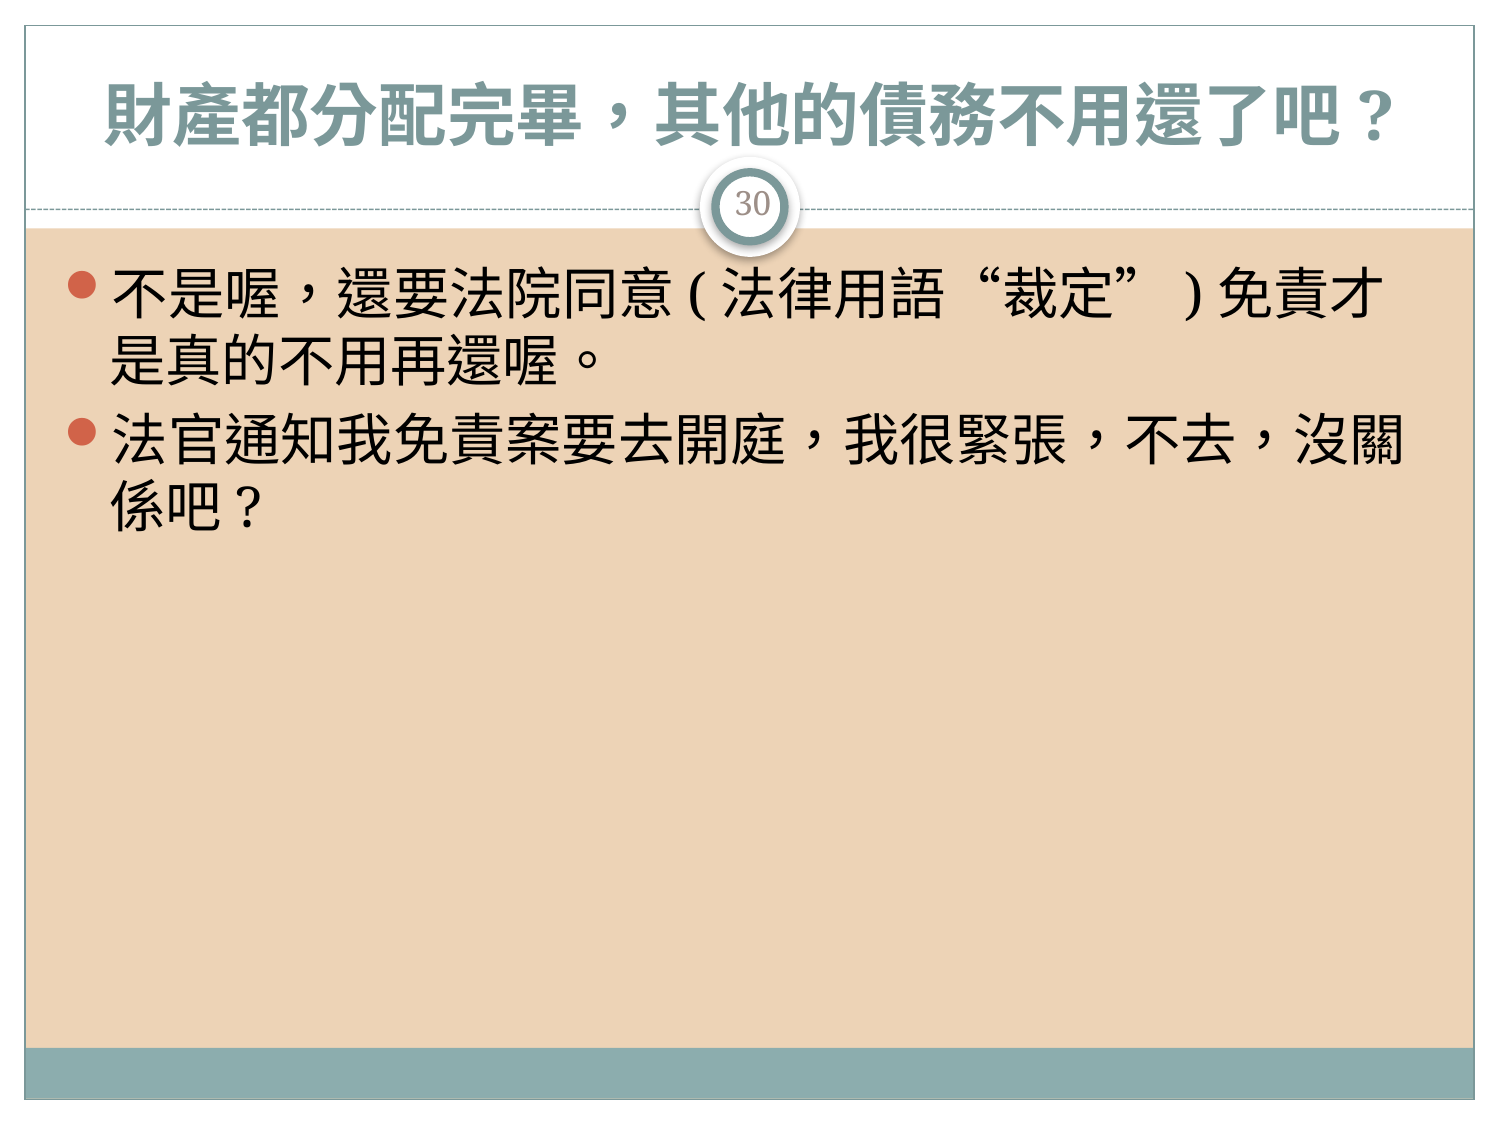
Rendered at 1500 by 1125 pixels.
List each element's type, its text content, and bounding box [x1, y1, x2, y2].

list 不是喔，還要法院同意(法律用語“裁定”)免責才是真的不用再還喔。 法官通知我免責案要去開庭，我很緊張，不去，沒關係吧? [49, 250, 1445, 1001]
slide_number 30 [715, 168, 791, 241]
title 財產都分配完畢，其他的債務不用還了吧? [49, 37, 1450, 162]
